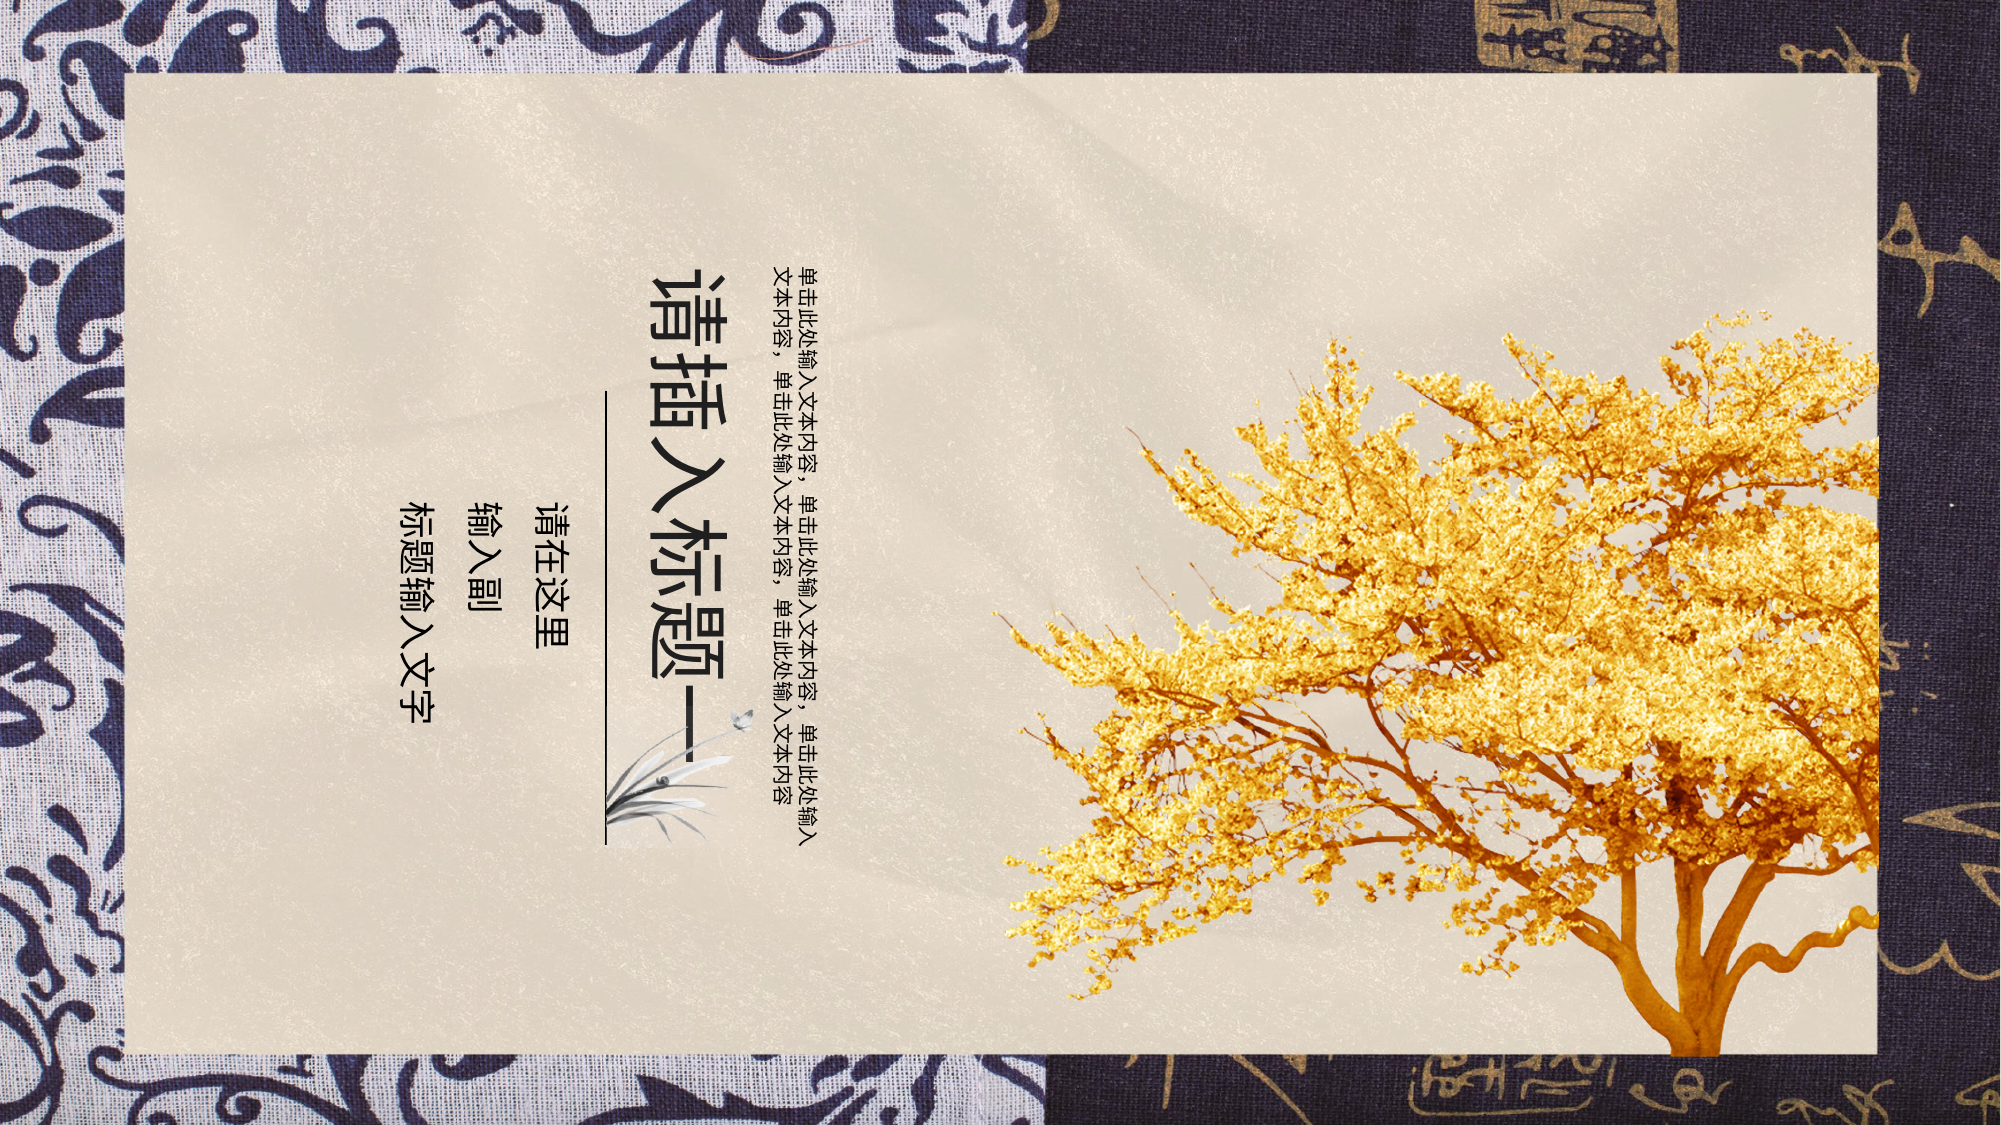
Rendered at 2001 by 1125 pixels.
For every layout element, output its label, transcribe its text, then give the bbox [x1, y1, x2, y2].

picture [0, 0, 2000, 1125]
text_box 请在这里 输入副 标题输入文字 [371, 486, 433, 865]
